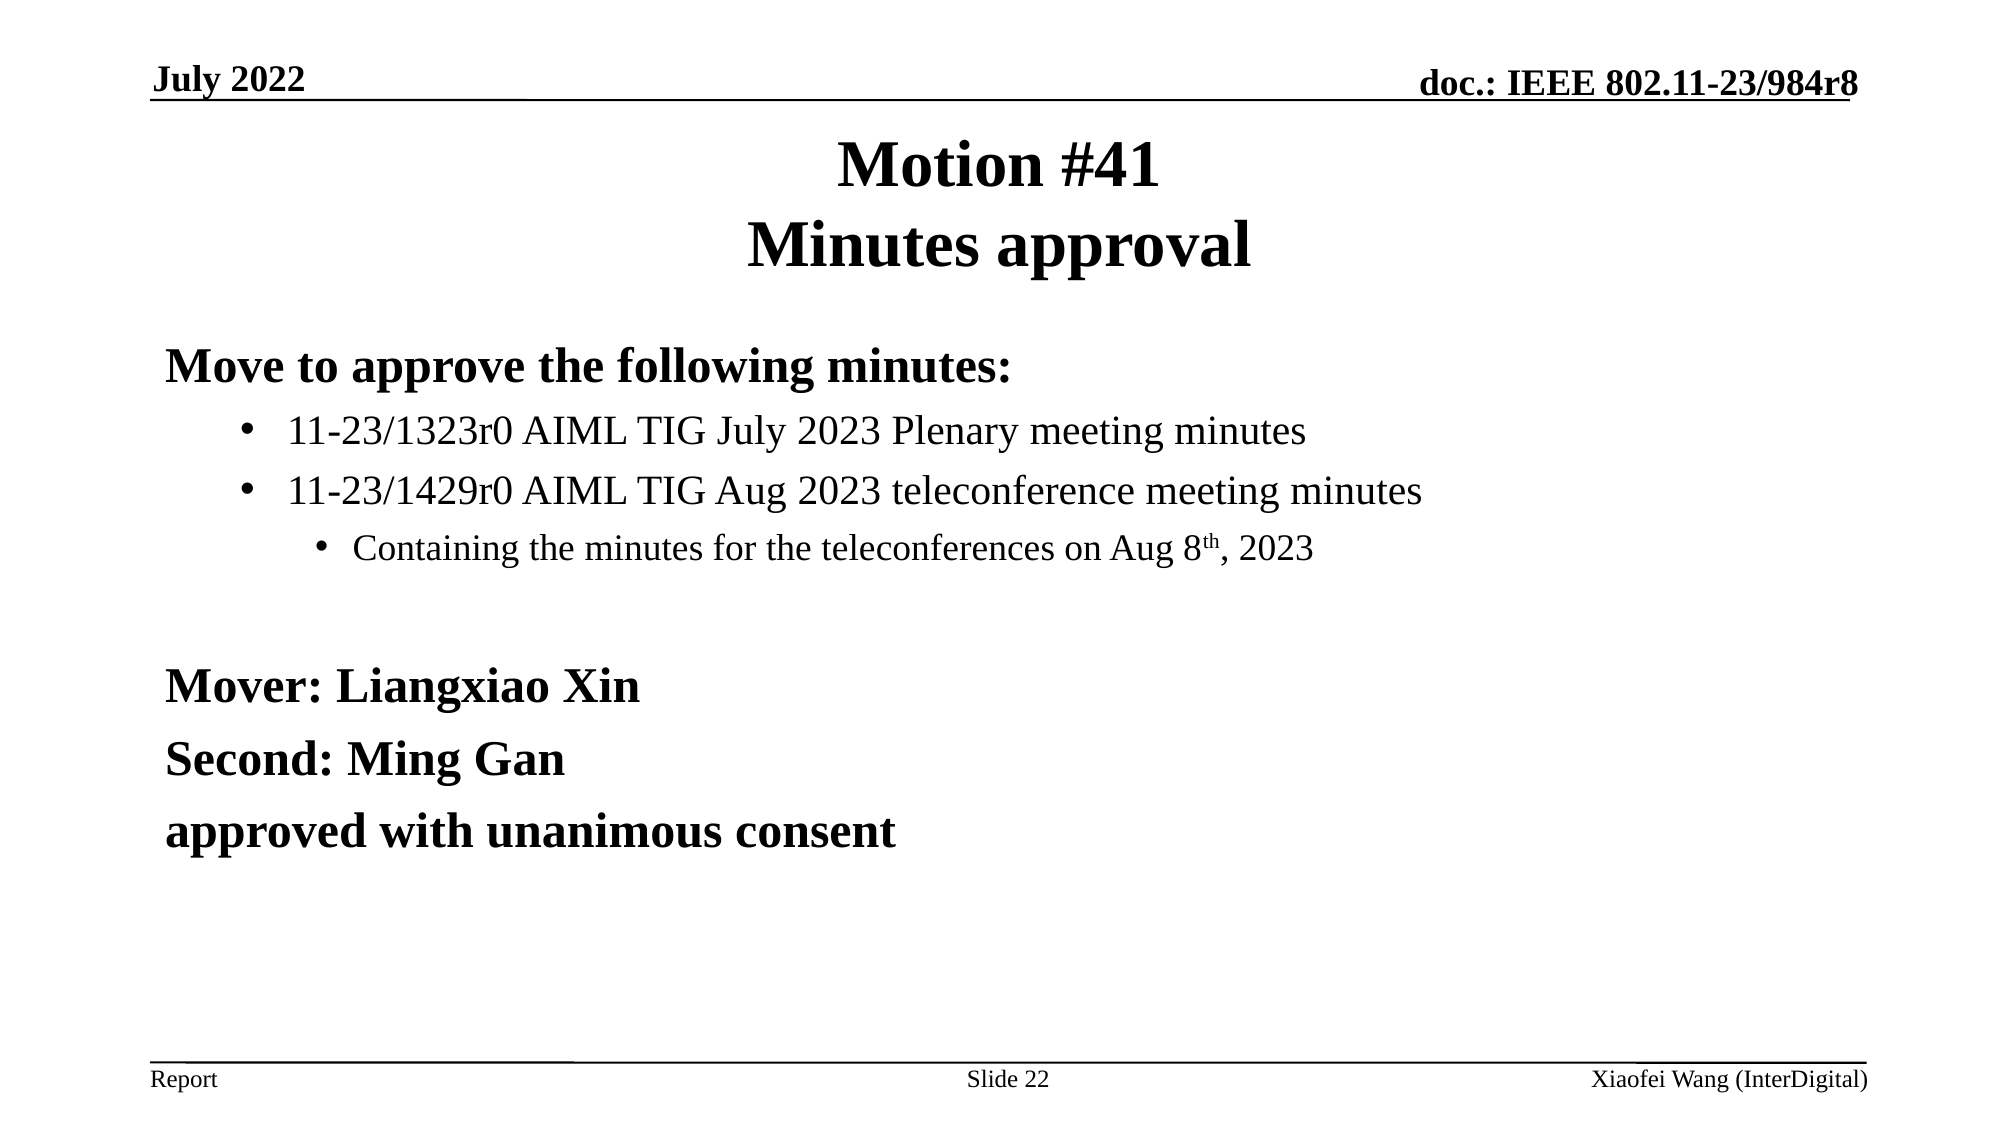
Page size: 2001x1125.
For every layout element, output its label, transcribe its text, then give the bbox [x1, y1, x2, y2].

slide_number Slide 22 [950, 1061, 1067, 1123]
list Move to approve the following minutes: 11-23/1323r0 AIML TIG July 2023 Plenary meeting minutes 11-23/1429r0 AIML TIG Aug 2023 teleconference meeting minutes Containing the minutes for the teleconferences on Aug 8th, 2023 Mover: Liangxiao Xin Second: Ming Gan approved with unanimous consent [149, 324, 1850, 1000]
footer Xiaofei Wang (InterDigital) [1171, 1061, 1869, 1093]
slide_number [152, 54, 563, 100]
title Motion #41 Minutes approval [149, 112, 1850, 288]
